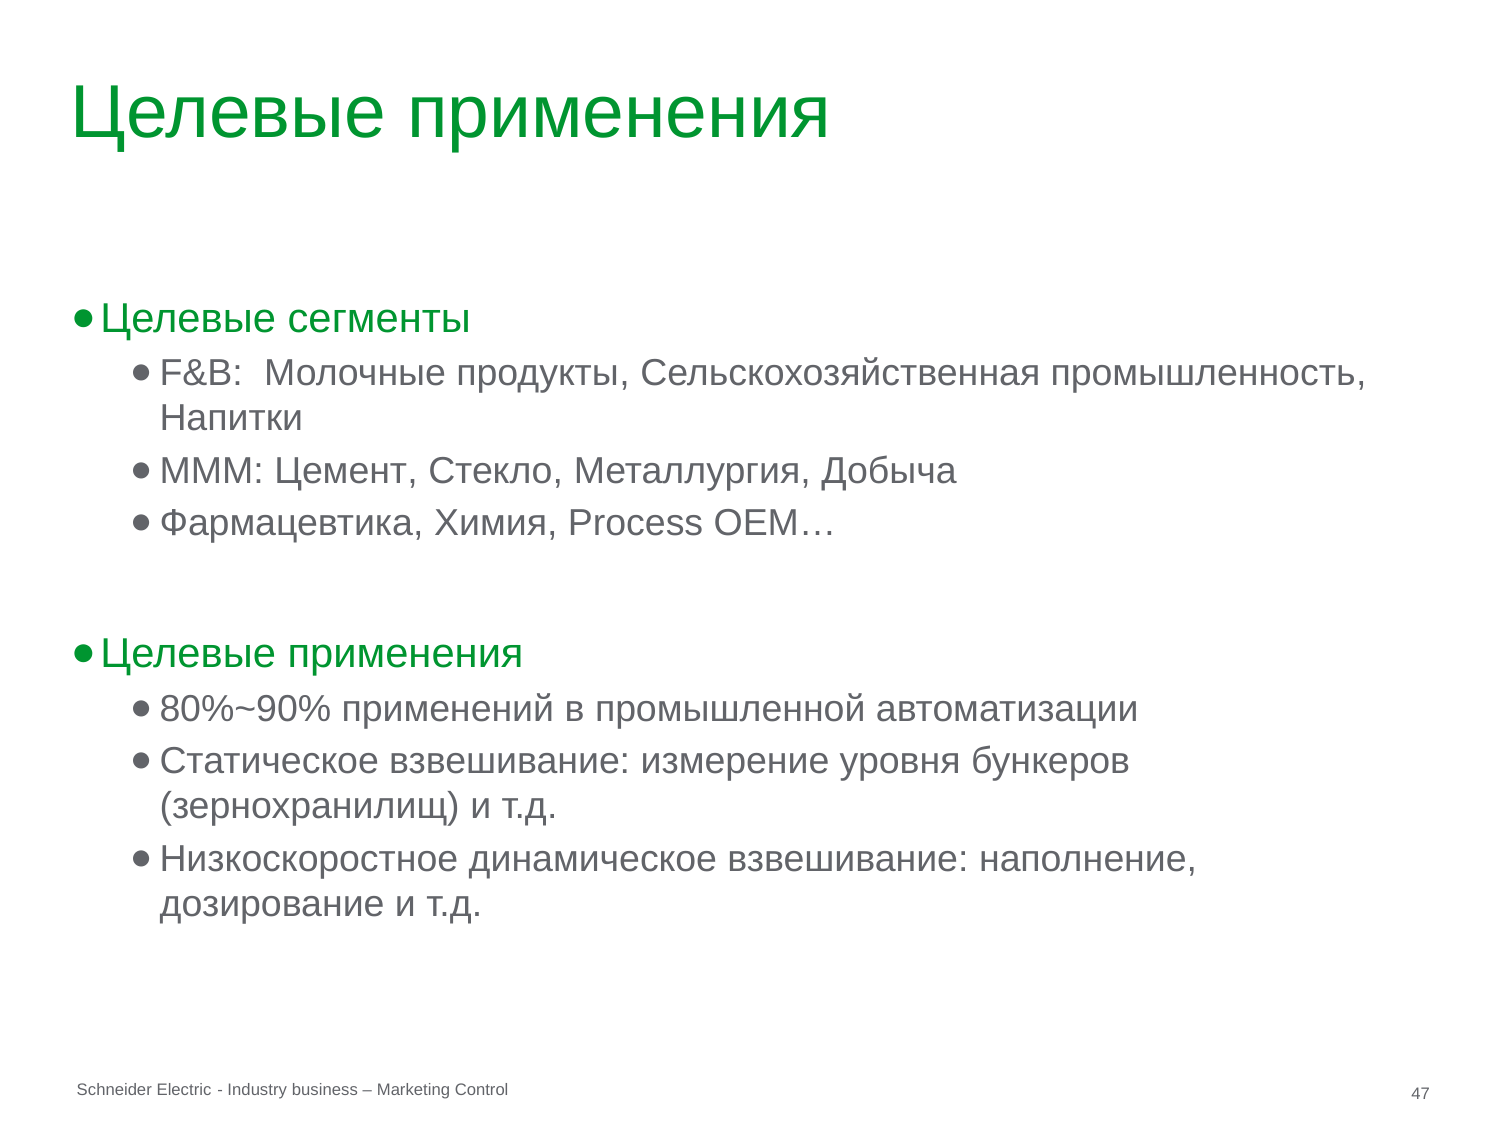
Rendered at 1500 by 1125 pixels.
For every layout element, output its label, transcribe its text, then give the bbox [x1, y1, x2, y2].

list Целевые сегменты F&B: Молочные продукты, Сельскохозяйственная промышленность, Напитки MMM: Цемент, Стекло, Металлургия, Добыча Фармацевтика, Химия, Process OEM… Целевые применения 80%~90% применений в промышленной автоматизации Статическое взвешивание: измерение уровня бункеров (зернохранилищ) и т.д. Низкоскоростное динамическое взвешивание: наполнение, дозирование и т.д. [70, 290, 1430, 1034]
title Целевые применения [70, 12, 1430, 202]
